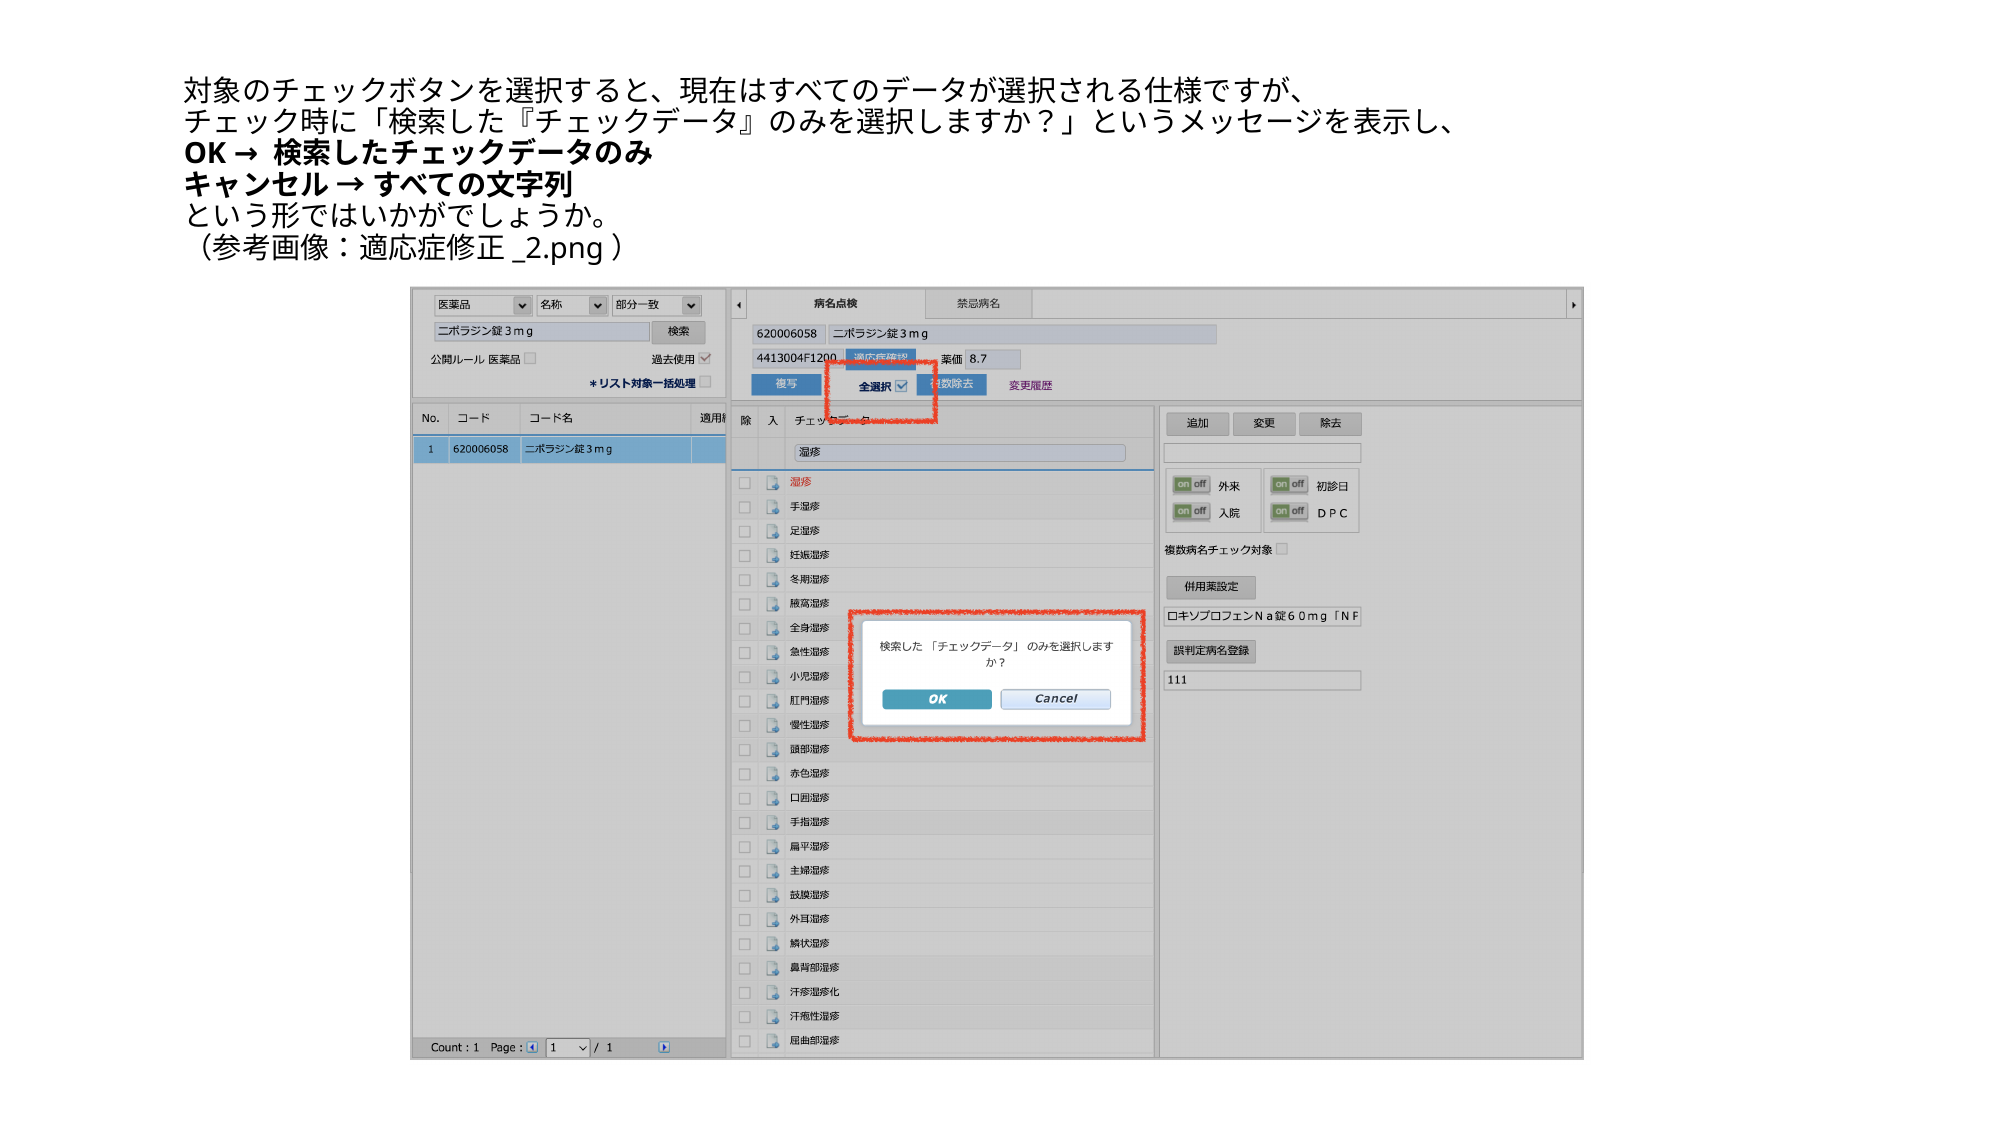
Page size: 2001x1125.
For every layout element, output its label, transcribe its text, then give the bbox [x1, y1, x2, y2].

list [408, 282, 1592, 1066]
title 対象のチェックボタンを選択すると、現在はすべてのデータが選択される仕様ですが、 チェック時に「検索した『チェックデータ』のみを選択しますか？」というメッセージを表示し、 OK → 検索したチェックデータのみ キャンセル → すべての文字列 という形ではいかがでしょうか。 （参考画像：適応症修正_2.png） [168, 60, 1659, 281]
